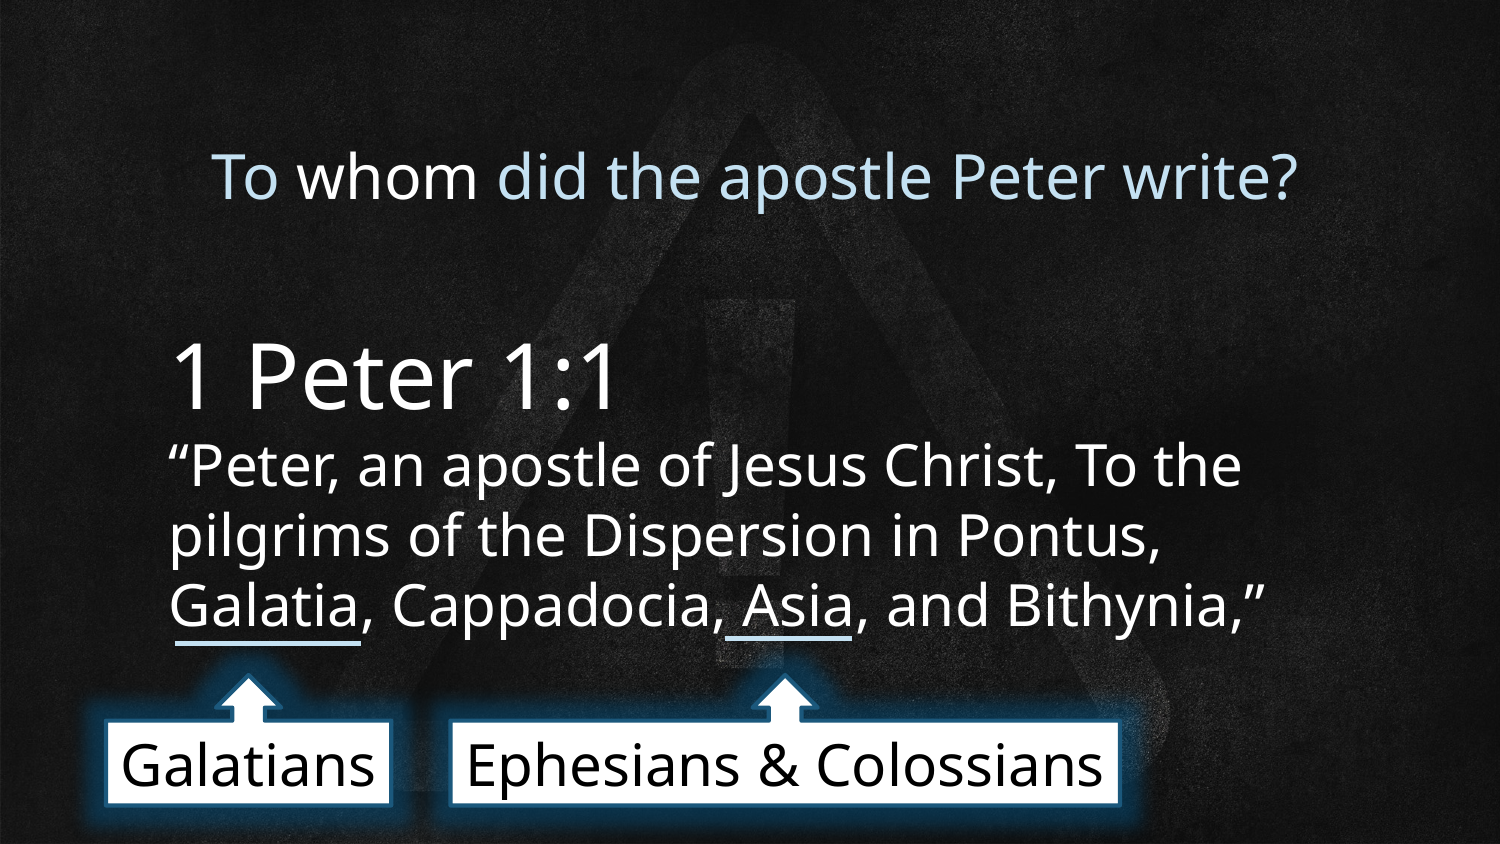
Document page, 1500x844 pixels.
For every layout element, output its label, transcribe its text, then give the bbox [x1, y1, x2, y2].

text_box Ephesians & Colossians [448, 672, 1123, 808]
picture [0, 0, 1500, 844]
list To whom did the apostle Peter write? [86, 69, 1425, 280]
text_box Galatians [103, 672, 394, 808]
text_box 1 Peter 1:1 “Peter, an apostle of Jesus Christ, To the pilgrims of the Dispersion in Pontus, Galatia, Cappadocia, Asia, and Bithynia,” [154, 310, 1306, 646]
